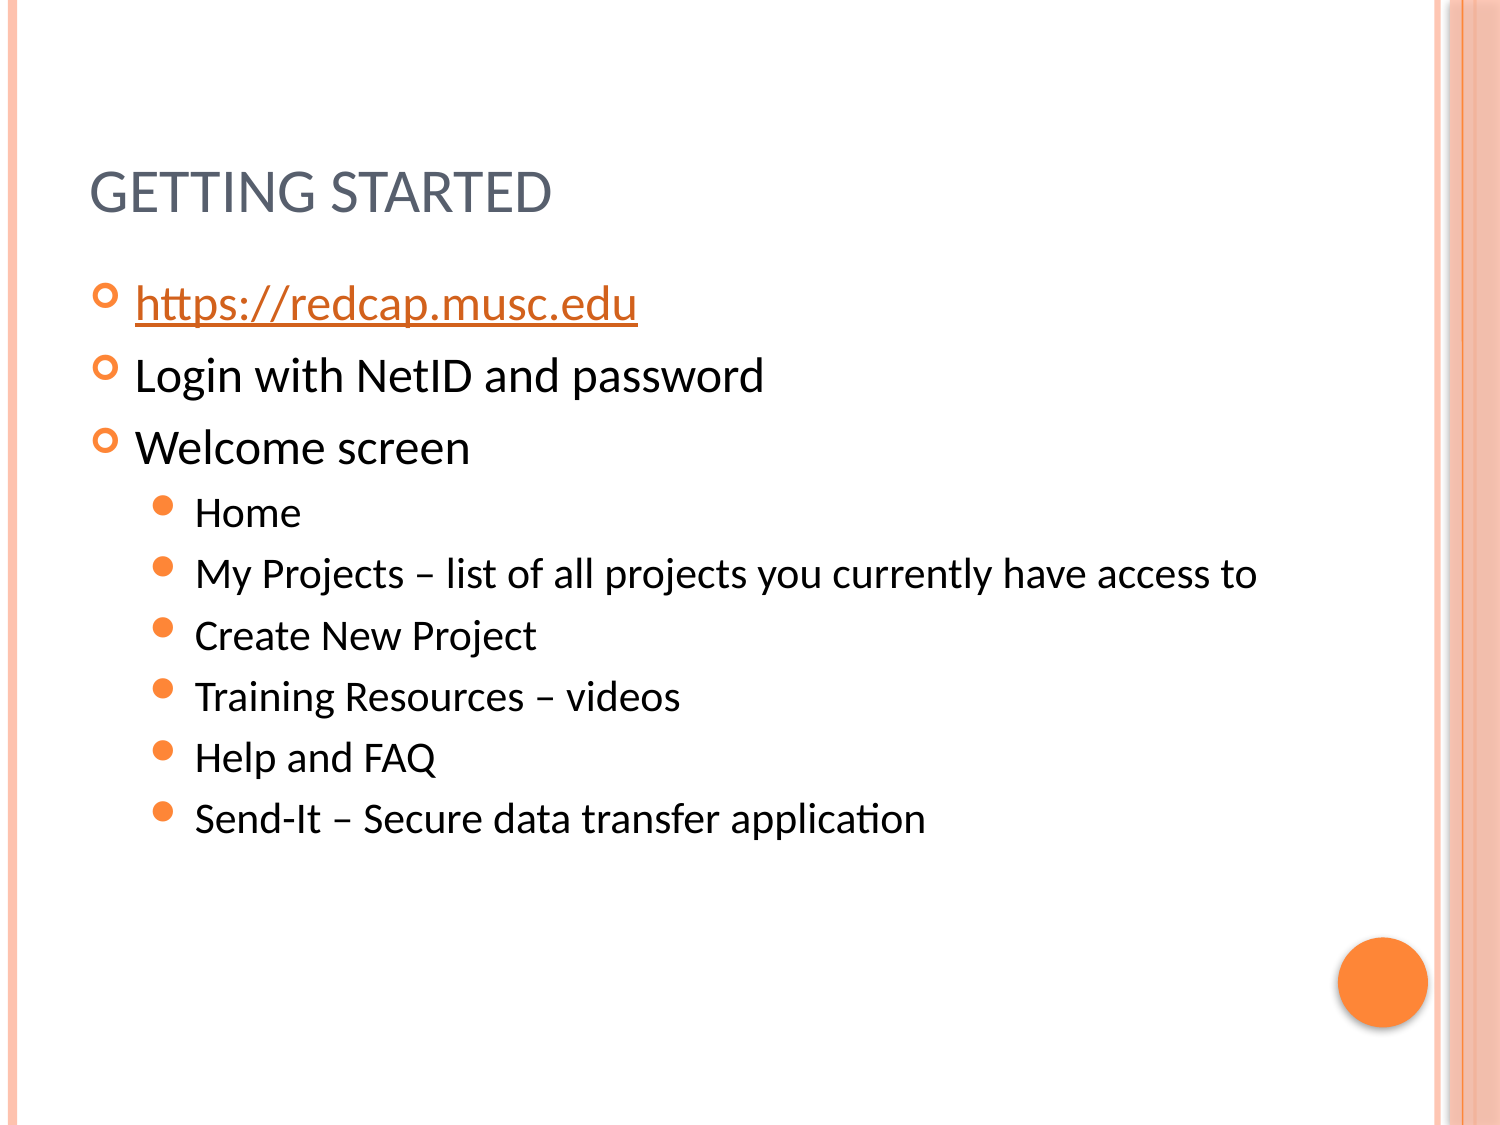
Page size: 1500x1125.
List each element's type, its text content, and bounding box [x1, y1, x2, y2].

list https://redcap.musc.edu Login with NetID and password Welcome screen Home My Projects – list of all projects you currently have access to Create New Project Training Resources – videos Help and FAQ Send-It – Secure data transfer application [75, 262, 1300, 1062]
title Getting Started [75, 45, 1300, 233]
